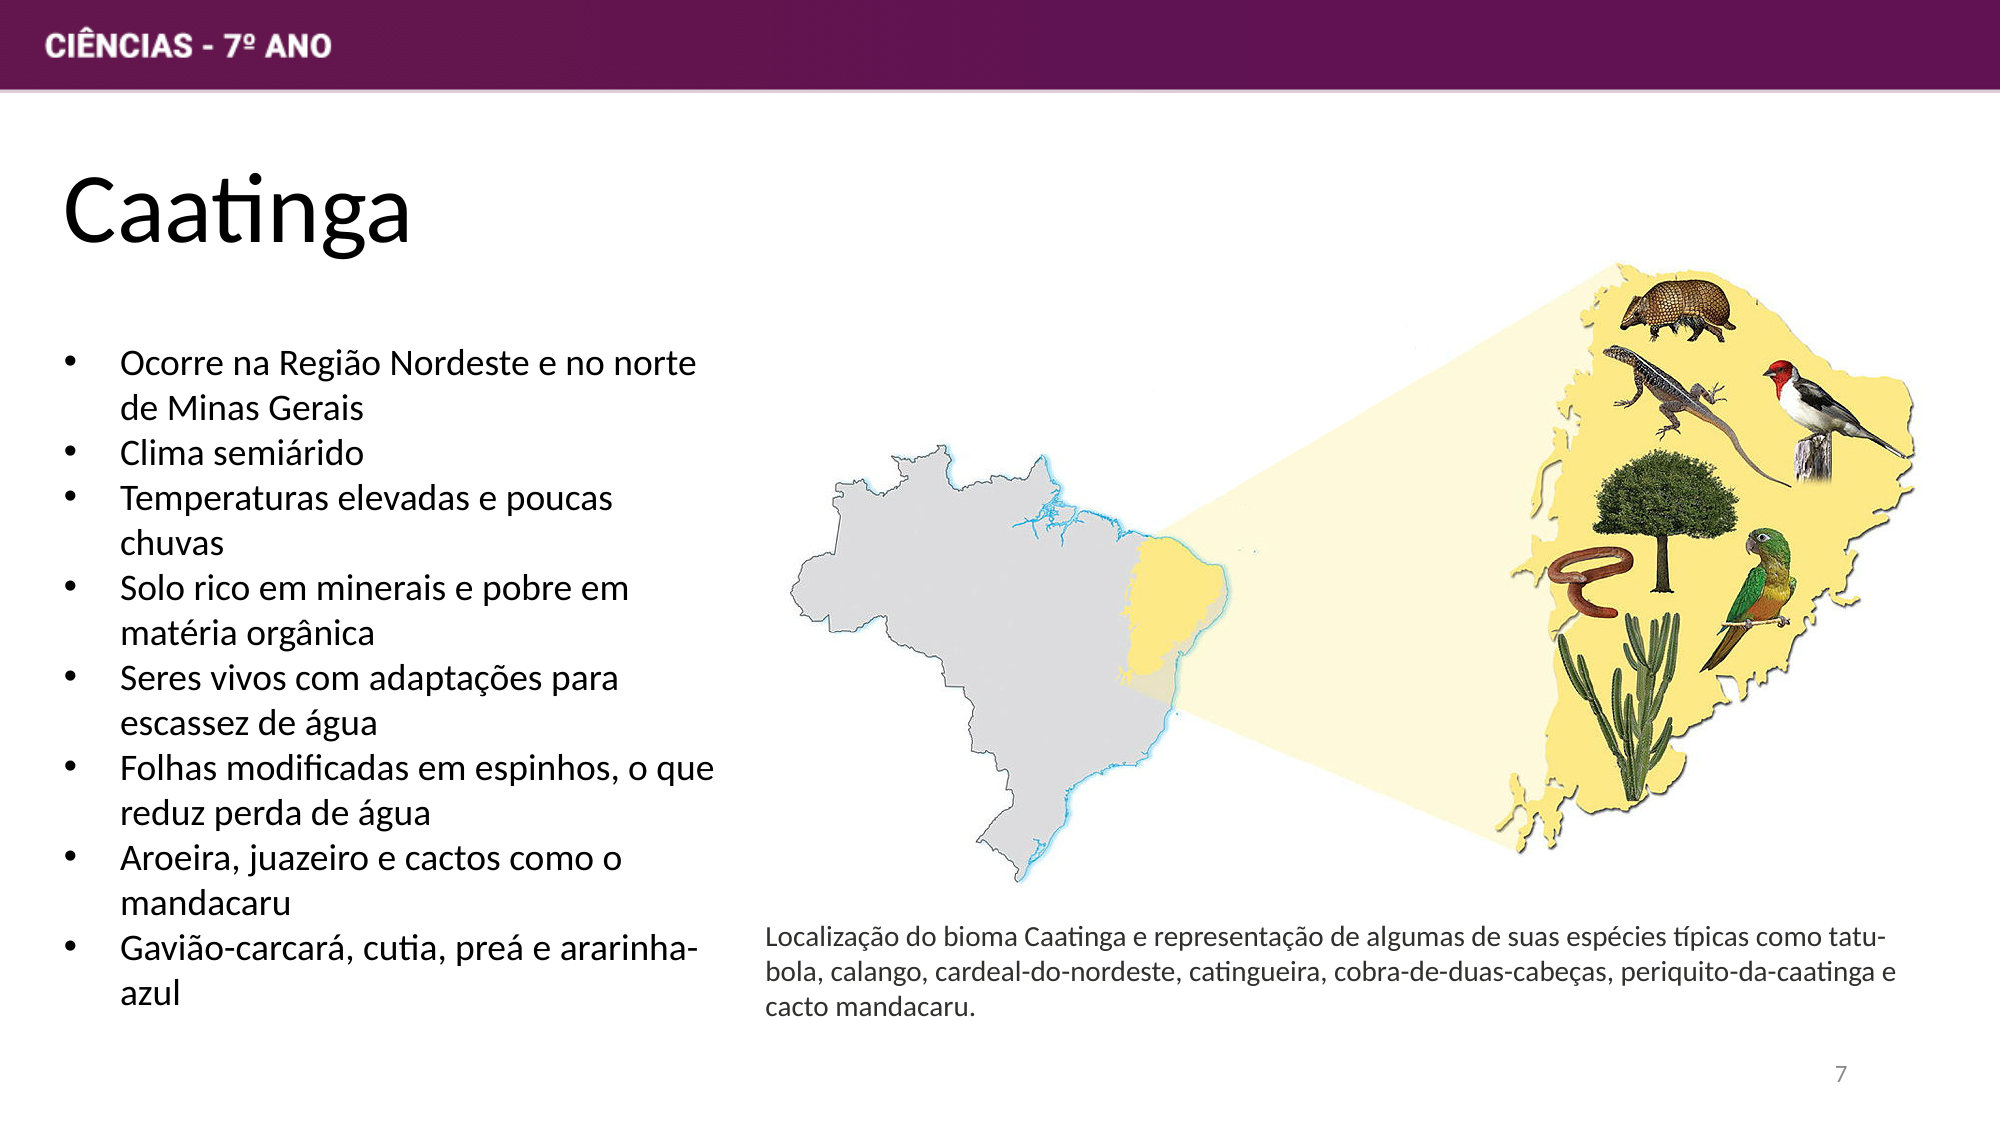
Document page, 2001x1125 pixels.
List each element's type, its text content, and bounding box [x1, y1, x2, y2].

text_box Caatinga [49, 148, 947, 311]
picture [0, 0, 2000, 93]
text_box Ocorre na Região Nordeste e no norte de Minas Gerais Clima semiárido Temperaturas elevadas e poucas chuvas Solo rico em minerais e pobre em matéria orgânica Seres vivos com adaptações para escassez de água Folhas modificadas em espinhos, o que reduz perda de água Aroeira, juazeiro e cactos como o mandacaru Gavião-carcará, cutia, preá e ararinha-azul [48, 330, 732, 1021]
slide_number 7 [1412, 1042, 1863, 1103]
picture [761, 245, 1951, 891]
text_box Localização do bioma Caatinga e representação de algumas de suas espécies típicas como tatu-bola, calango, cardeal-do-nordeste, catingueira, cobra-de-duas-cabeças, periquito-da-caatinga e cacto mandacaru. [750, 910, 1940, 1030]
